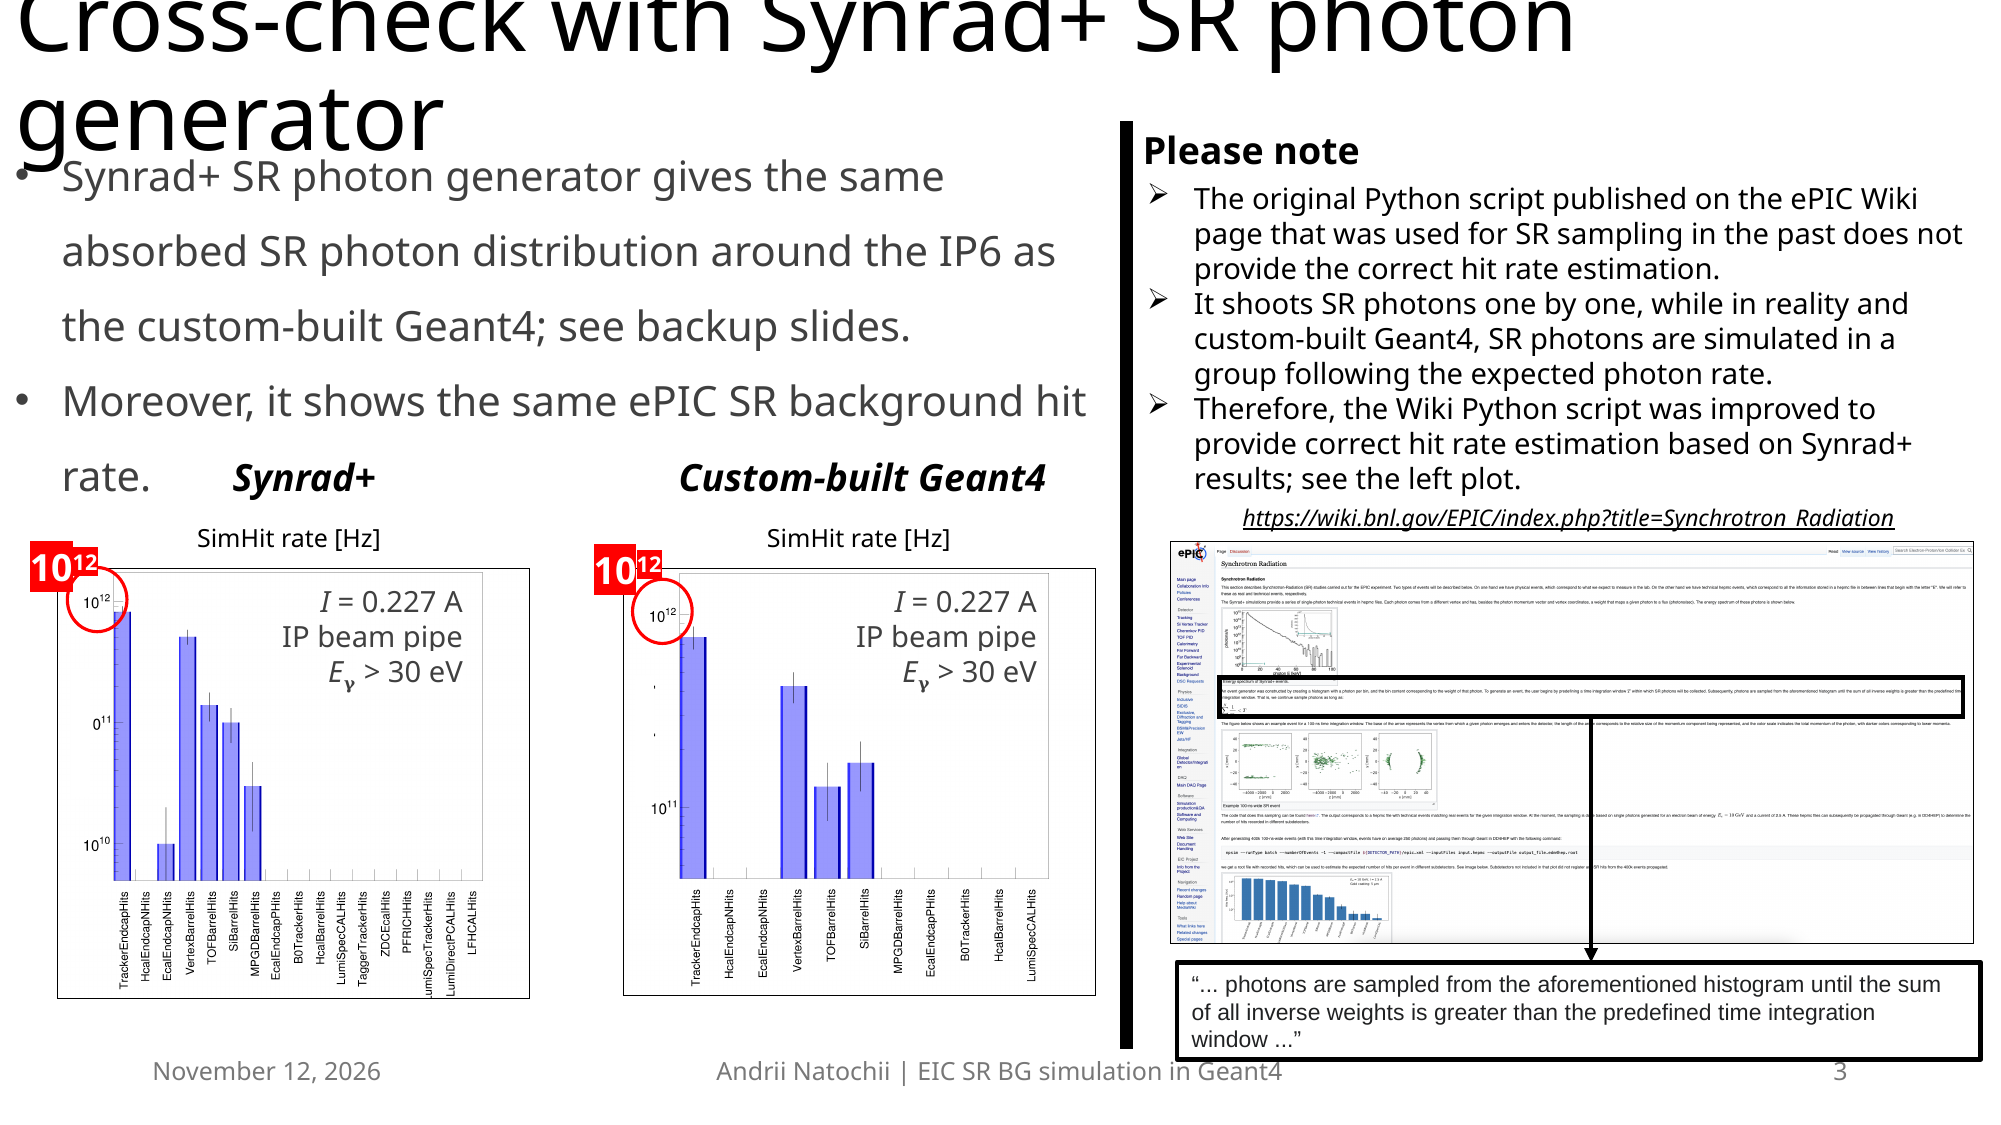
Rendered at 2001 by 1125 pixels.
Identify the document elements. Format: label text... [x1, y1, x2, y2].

text_box 1012 [578, 539, 677, 600]
text_box https://wiki.bnl.gov/EPIC/index.php?title=Synchrotron_Radiation [1169, 503, 1974, 541]
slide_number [137, 1042, 588, 1103]
text_box “... photons are sampled from the aforementioned histogram until the sum of all inverse weights is greater than the predefined time integration window ...” [1176, 962, 1981, 1060]
text_box SimHit rate [Hz] [752, 514, 966, 560]
text_box Synrad+ SR photon generator gives the same absorbed SR photon distribution around the IP6 as the custom-built Geant4; see backup slides. Moreover, it shows the same ePIC SR background hit rate. [0, 117, 1126, 507]
text_box 1012 [15, 536, 113, 597]
footer Andrii Natochii | EIC SR BG simulation in Geant4 [662, 1042, 1338, 1103]
text_box The original Python script published on the ePIC Wiki page that was used for SR sampling in the past does not provide the correct hit rate estimation. It shoots SR photons one by one, while in reality and custom-built Geant4, SR photons are simulated in a group following the expected photon rate. Therefore, the Wiki Python script was improved to provide correct hit rate estimation based on Synrad+ results; see the left plot. [1132, 173, 2000, 503]
picture [1169, 541, 1975, 945]
picture [56, 567, 531, 1000]
title Cross-check with Synrad+ SR photon generator [0, 0, 2000, 143]
text_box Please note [1128, 119, 1375, 180]
slide_number 3 [1412, 1060, 1863, 1103]
picture [622, 567, 1097, 997]
text_box SimHit rate [Hz] [182, 514, 397, 560]
